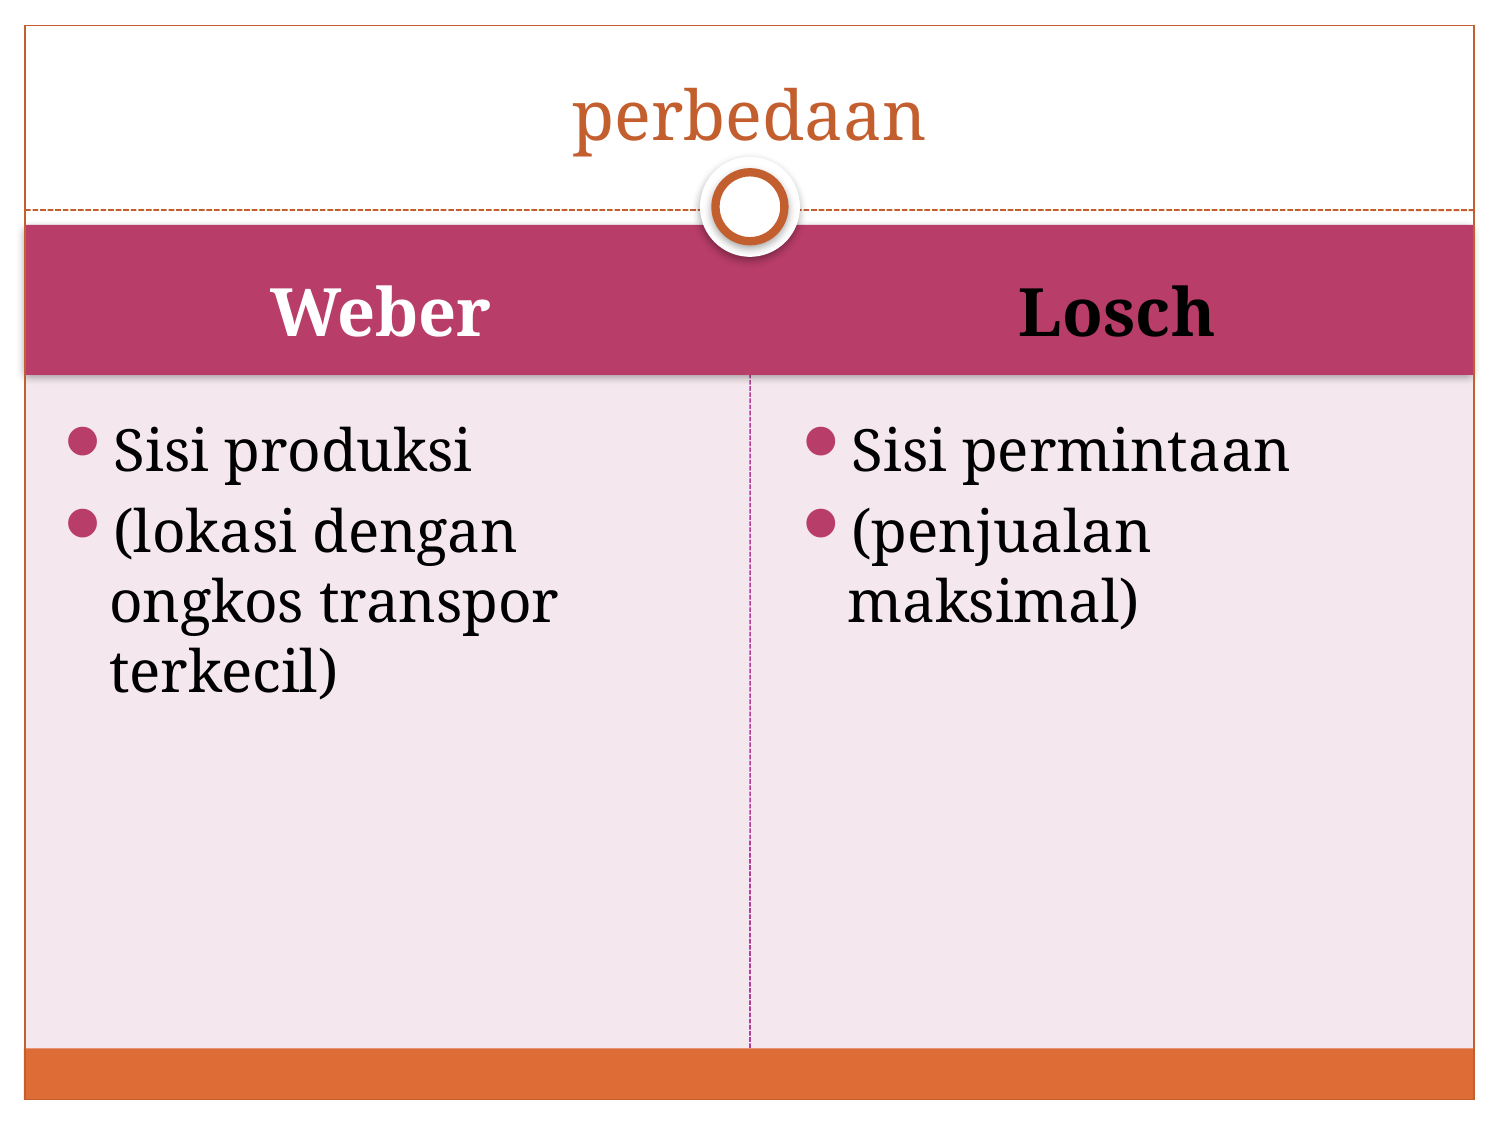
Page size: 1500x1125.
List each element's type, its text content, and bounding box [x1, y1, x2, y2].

list Weber [48, 249, 714, 371]
list Sisi produksi (lokasi dengan ongkos transpor terkecil) [49, 405, 713, 1032]
list Losch [785, 249, 1450, 371]
title perbedaan [49, 37, 1450, 162]
list Sisi permintaan (penjualan maksimal) [787, 405, 1450, 1033]
